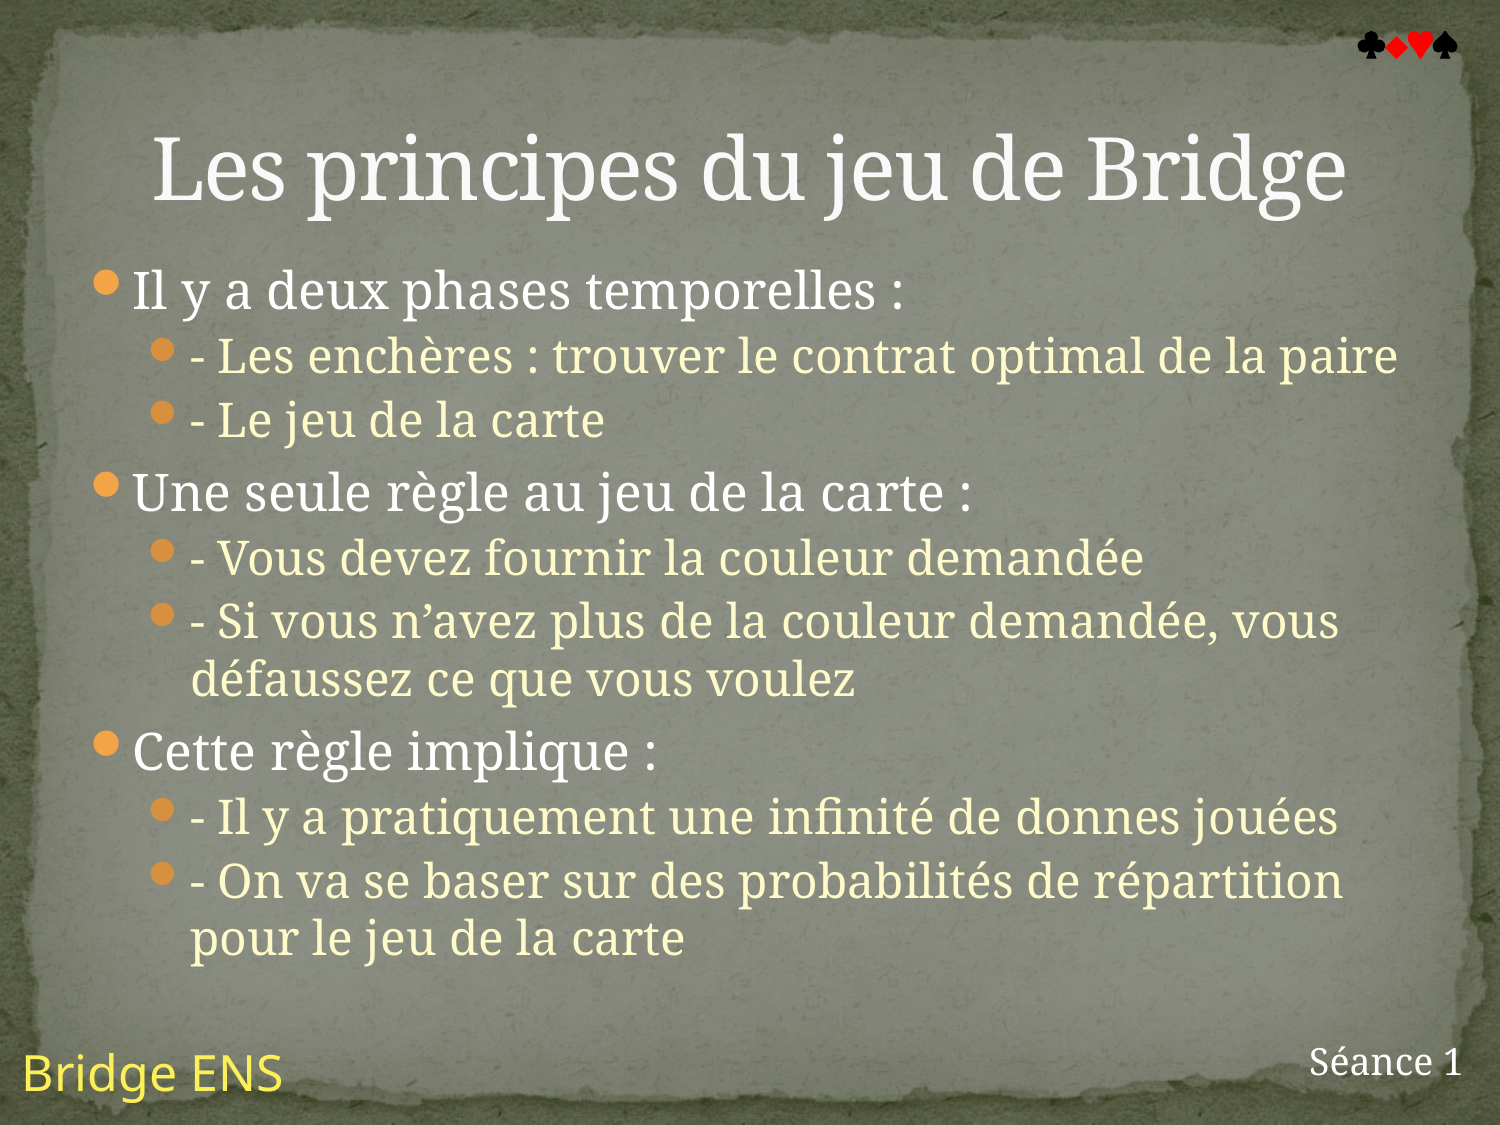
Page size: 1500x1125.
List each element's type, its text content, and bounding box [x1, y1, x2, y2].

text_box Bridge ENS [6, 1034, 299, 1109]
text_box  [1342, 13, 1472, 73]
title Les principes du jeu de Bridge [74, 24, 1425, 225]
text_box Séance 1 [1294, 1030, 1479, 1091]
list Il y a deux phases temporelles : - Les enchères : trouver le contrat optimal de la paire - Le jeu de la carte Une seule règle au jeu de la carte : - Vous devez fournir la couleur demandée - Si vous n’avez plus de la couleur demandée, vous défaussez ce que vous voulez Cette règle implique : - Il y a pratiquement une infinité de donnes jouées - On va se baser sur des probabilités de répartition pour le jeu de la carte [75, 249, 1425, 1000]
